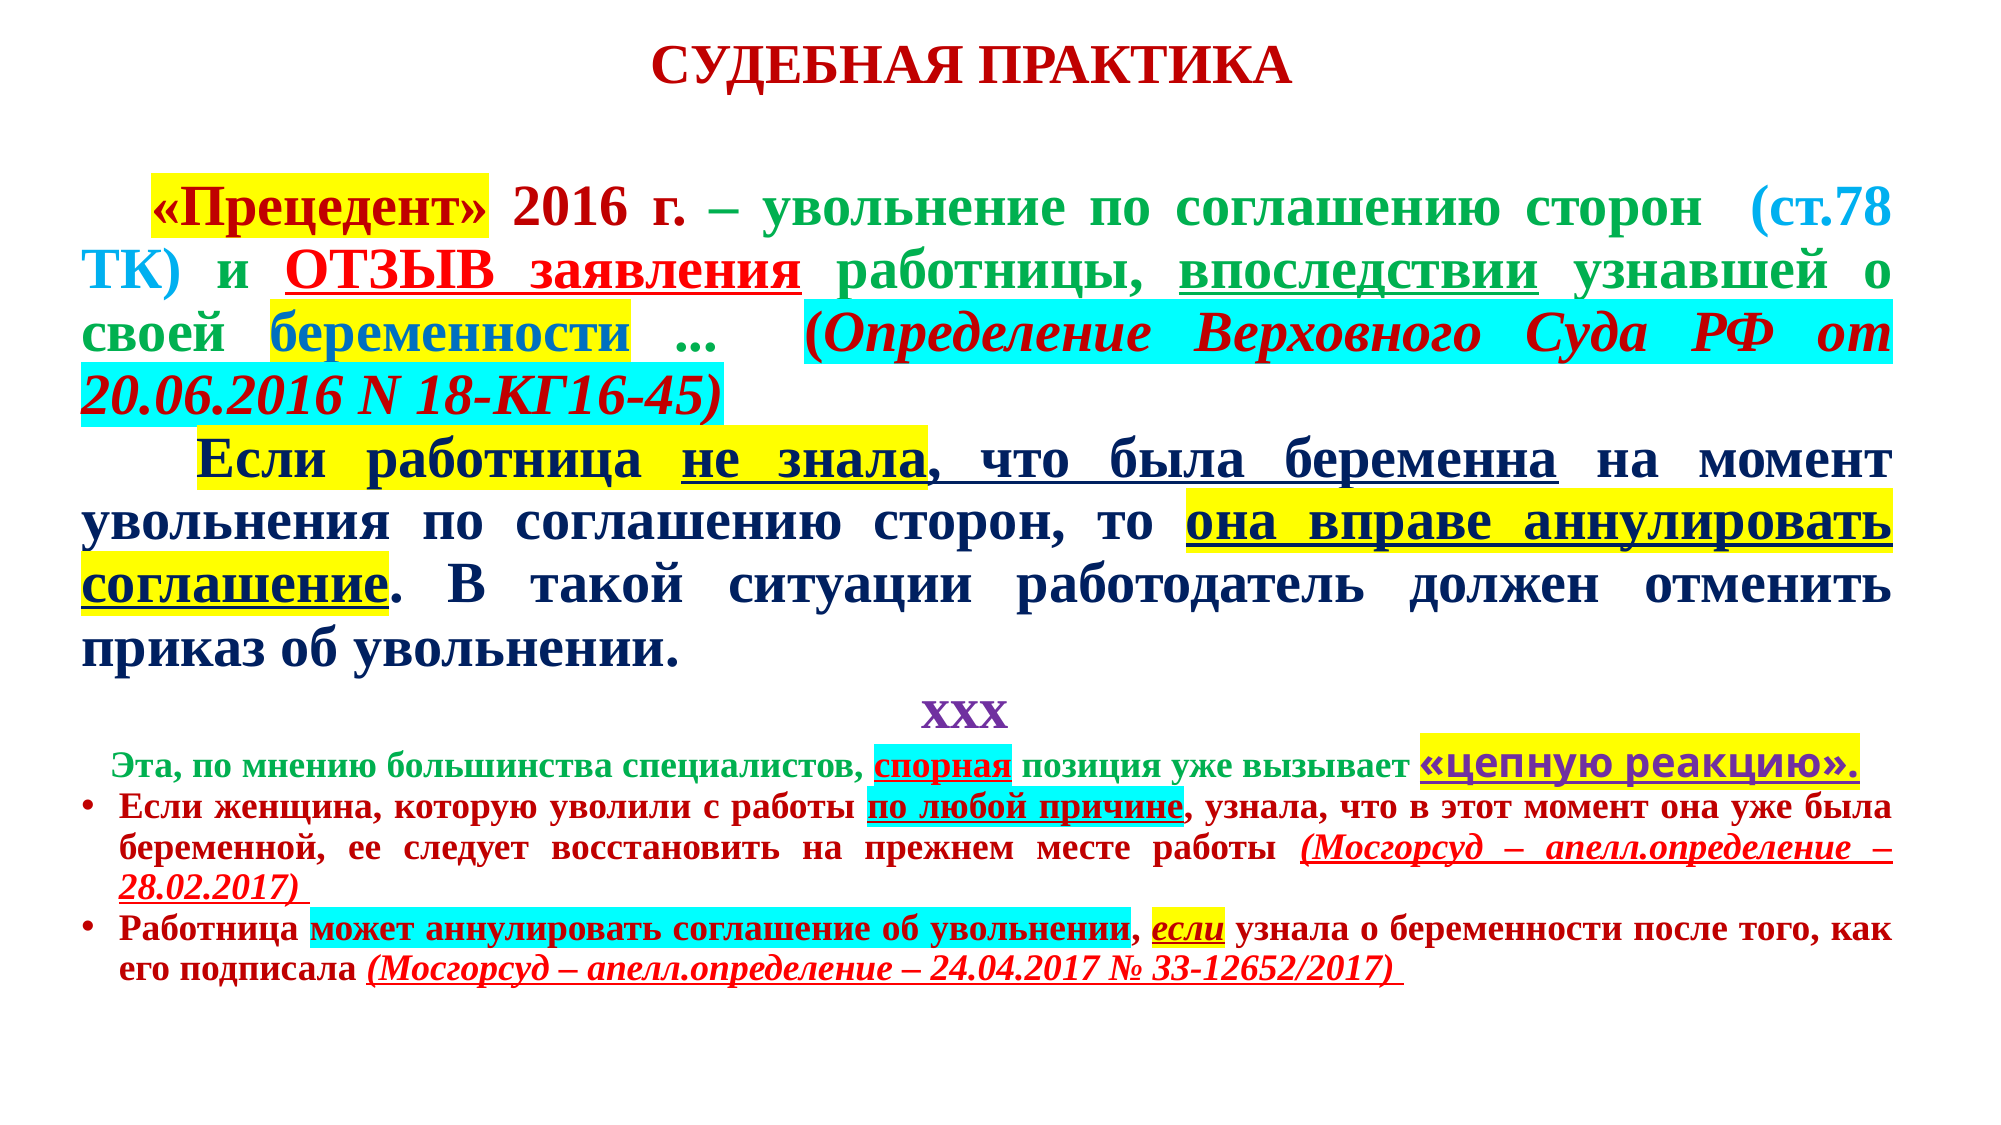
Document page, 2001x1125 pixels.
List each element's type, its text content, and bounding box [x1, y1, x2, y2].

text_box [624, 522, 1375, 628]
list «Прецедент» 2016 г. – увольнение по соглашению сторон (ст.78 ТК) и ОТЗЫВ заявления работницы, впоследствии узнавшей о своей беременности ... (Определение Верховного Суда РФ от 20.06.2016 N 18-КГ16-45) Если работница не знала, что была беременна на момент увольнения по соглашению сторон, то она вправе аннулировать соглашение. В такой ситуации работодатель должен отменить приказ об увольнении. ххх Эта, по мнению большинства специалистов, спорная позиция уже вызывает «цепную реакцию». Если женщина, которую уволили с работы по любой причине, узнала, что в этот момент она уже была беременной, ее следует восстановить на прежнем месте работы (Мосгорсуд – апелл.определение – 28.02.2017) Работница может аннулировать соглашение об увольнении, если узнала о беременности после того, как его подписала (Мосгорсуд – апелл.определение – 24.04.2017 № 33-12652/2017) [66, 167, 1908, 1055]
title СУДЕБНАЯ ПРАКТИКА [87, 15, 1857, 114]
